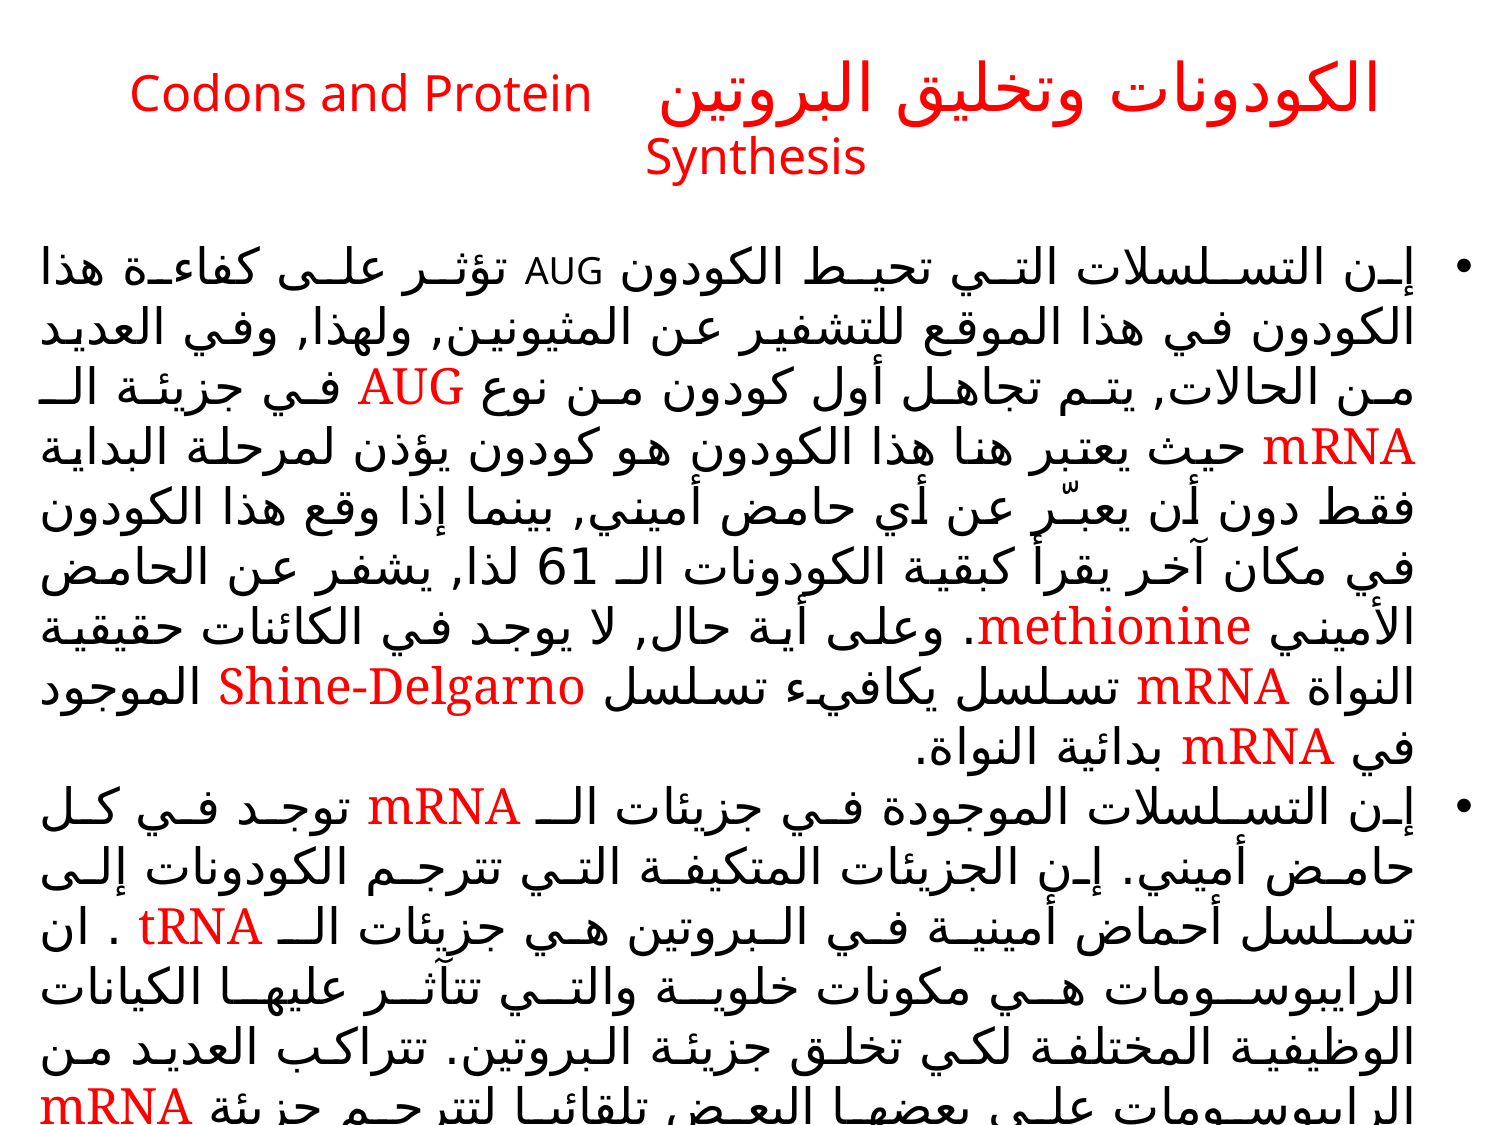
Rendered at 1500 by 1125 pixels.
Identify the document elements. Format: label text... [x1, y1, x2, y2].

text_box الكودونات وتخليق البروتين Codons and Protein Synthesis إن التسلسلات التي تحيط الكودون AUG تؤثر على كفاءة هذا الكودون في هذا الموقع للتشفير عن المثيونين, ولهذا, وفي العديد من الحالات, يتم تجاهل أول كودون من نوع AUG في جزيئة الـ mRNA حيث يعتبر هنا هذا الكودون هو كودون يؤذن لمرحلة البداية فقط دون أن يعبـّر عن أي حامض أميني, بينما إذا وقع هذا الكودون في مكان آخر يقرأ كبقية الكودونات الـ 61 لذا, يشفر عن الحامض الأميني methionine. وعلى أية حال, لا يوجد في الكائنات حقيقية النواة mRNA تسلسل يكافيء تسلسل Shine-Delgarno الموجود في mRNA بدائية النواة. إن التسلسلات الموجودة في جزيئات الـ mRNA توجد في كل حامض أميني. إن الجزيئات المتكيفة التي تترجم الكودونات إلى تسلسل أحماض أمينية في البروتين هي جزيئات الـ tRNA . ان الرايبوسومات هي مكونات خلوية والتي تتآثر عليها الكيانات الوظيفية المختلفة لكي تخلق جزيئة البروتين. تتراكب العديد من الرايبوسومات على بعضها البعض تلقائيا لتترجم جزيئة mRNA مفردة, وتكون ما يعرف بمتعدد الرايبوسوم polyribosome. أما الشبكة الاندوبلازمية الداخلية هي حجرات يرتبط متعدد الرايبوسوم على سطوحها. [24, 37, 1488, 1125]
